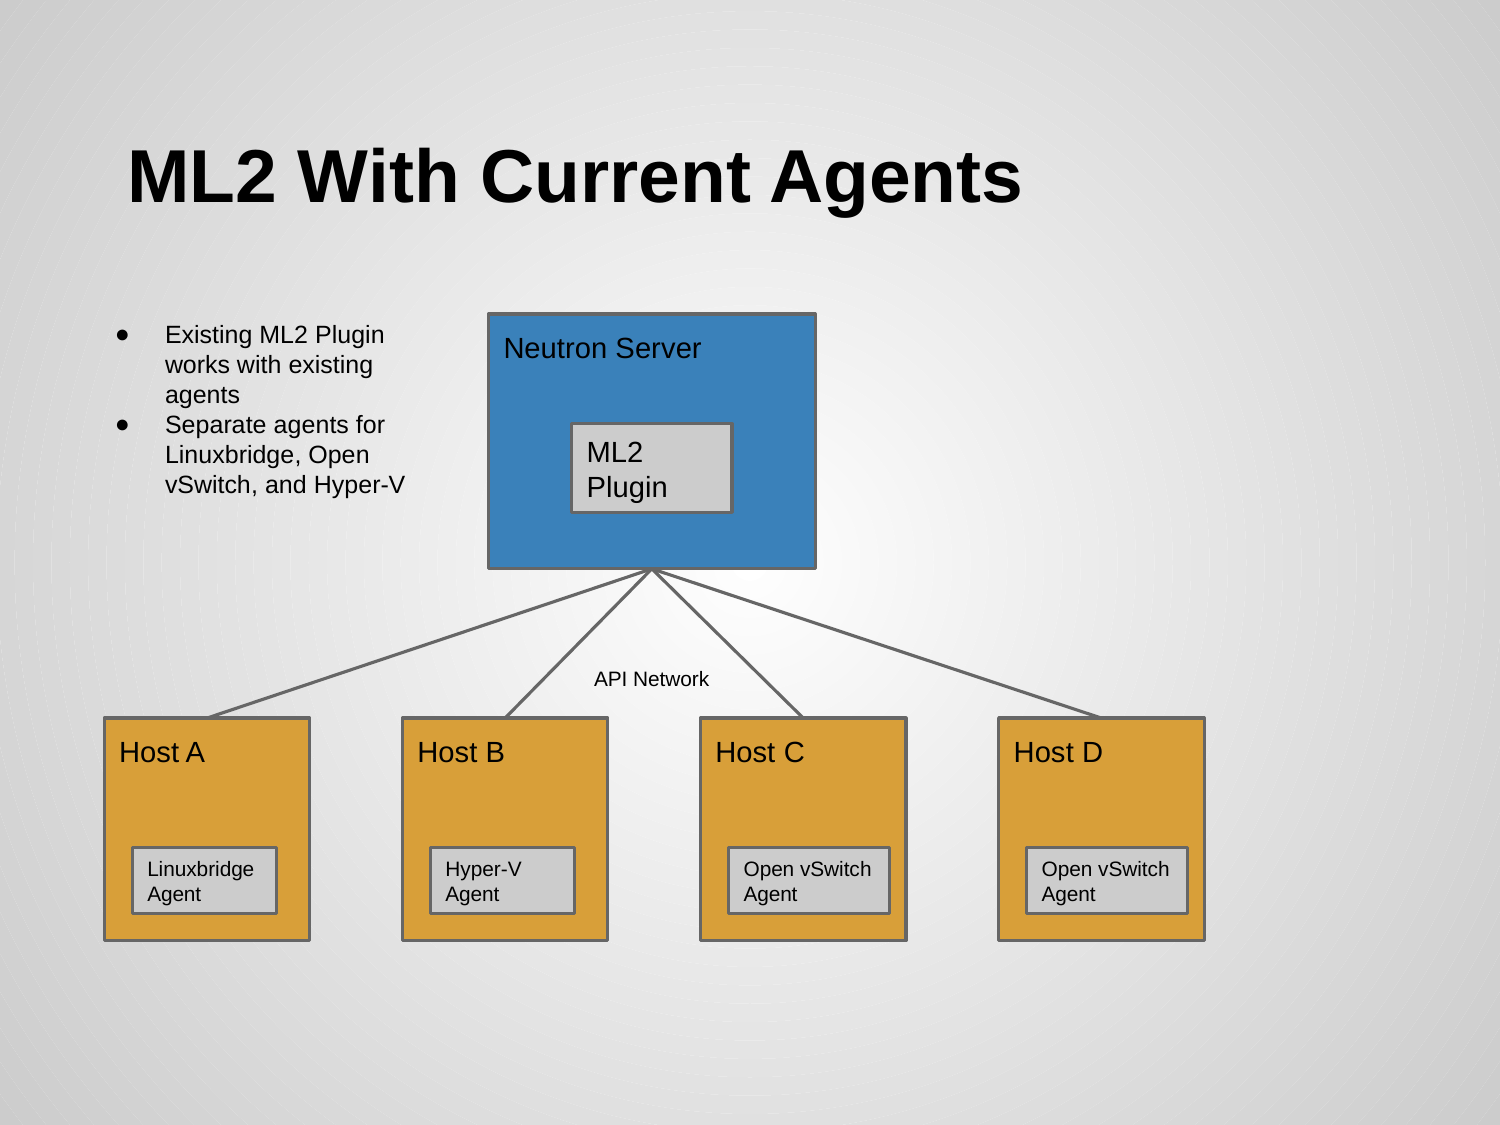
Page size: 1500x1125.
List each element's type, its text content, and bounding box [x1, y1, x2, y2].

text_box Existing ML2 Plugin works with existing agents Separate agents for Linuxbridge, Open vSwitch, and Hyper-V [75, 304, 426, 569]
text_box Open vSwitch Agent [728, 847, 890, 914]
text_box Host B [402, 727, 608, 941]
text_box ML2 Plugin [571, 423, 733, 513]
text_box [206, 568, 503, 719]
text_box Open vSwitch Agent [1026, 847, 1188, 914]
text_box Linuxbridge Agent [132, 847, 277, 914]
text_box Hyper-V Agent [430, 847, 575, 914]
title ML2 With Current Agents [75, 45, 1425, 233]
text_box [504, 568, 648, 719]
text_box Neutron Server [488, 313, 816, 567]
text_box Host A [104, 718, 310, 941]
text_box Host D [998, 718, 1205, 941]
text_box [651, 568, 1102, 719]
text_box Host C [700, 727, 907, 941]
